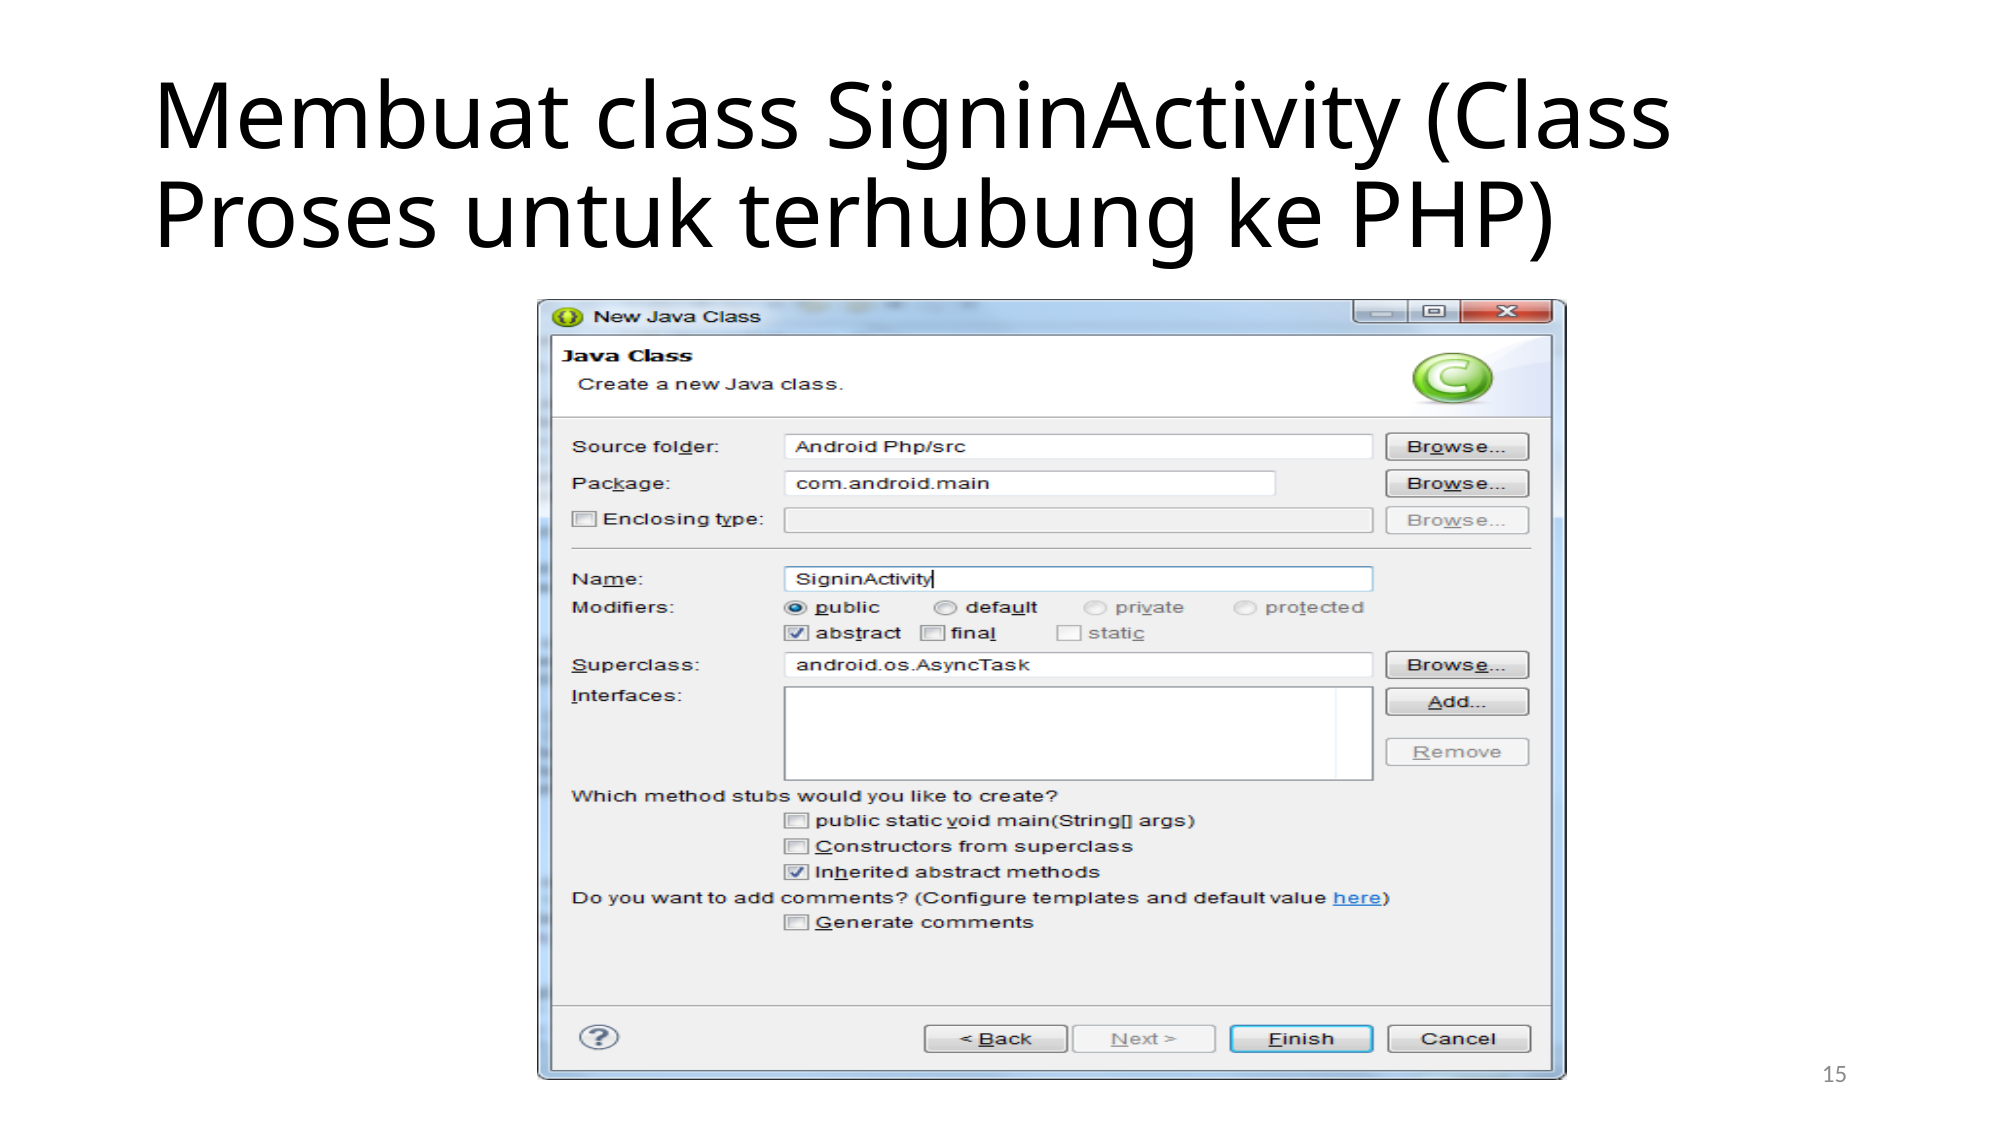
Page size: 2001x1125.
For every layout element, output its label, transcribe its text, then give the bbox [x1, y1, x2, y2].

title Membuat class SigninActivity (Class Proses untuk terhubung ke PHP) [137, 59, 1863, 278]
slide_number 15 [1412, 1042, 1863, 1103]
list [537, 299, 1567, 1080]
